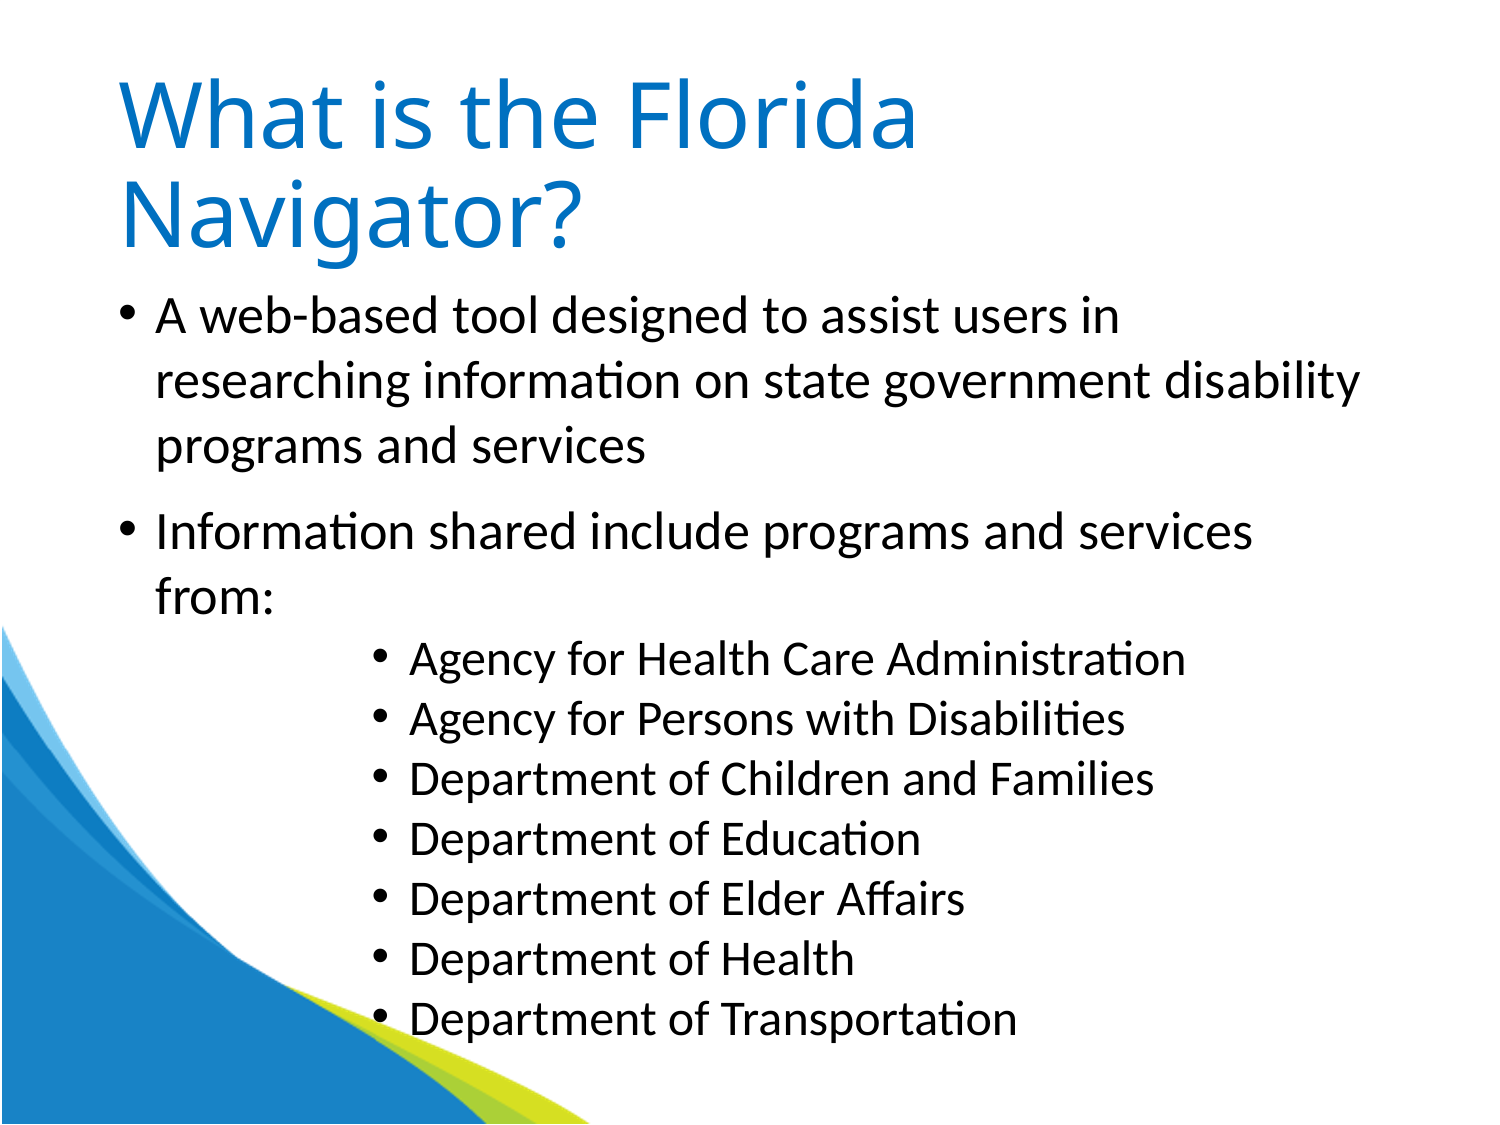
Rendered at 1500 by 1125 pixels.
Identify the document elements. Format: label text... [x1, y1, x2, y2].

title What is the Florida Navigator? [103, 59, 1397, 271]
list A web-based tool designed to assist users in researching information on state government disability programs and services Information shared include programs and services from: Agency for Health Care Administration Agency for Persons with Disabilities Department of Children and Families Department of Education Department of Elder Affairs Department of Health Department of Transportation [103, 271, 1397, 1120]
picture [0, 0, 1500, 1125]
